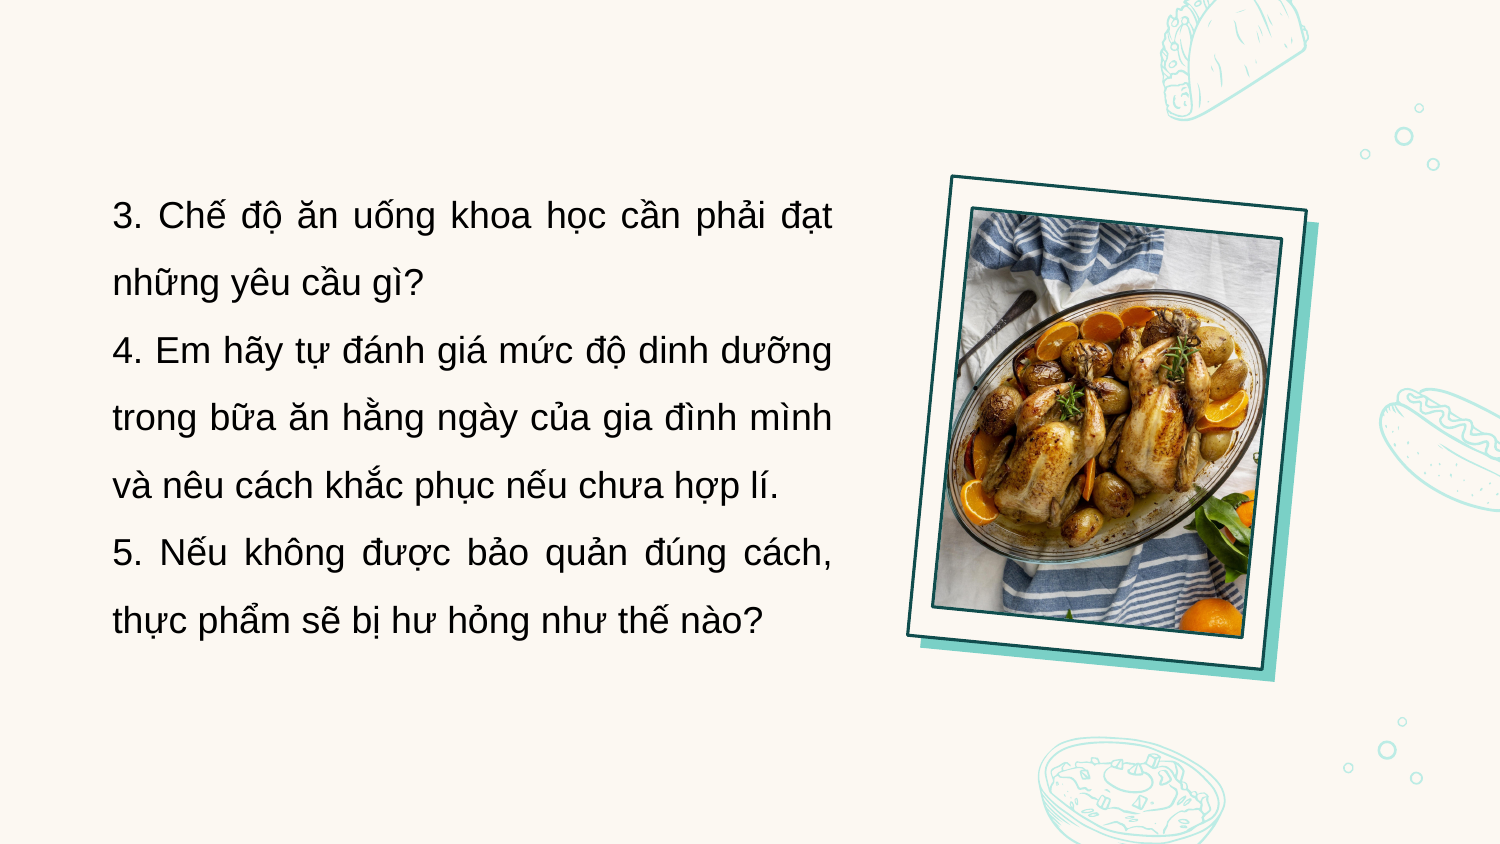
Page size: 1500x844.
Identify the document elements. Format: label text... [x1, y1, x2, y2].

picture [935, 210, 1279, 635]
text_box [907, 175, 1307, 670]
text_box 3. Chế độ ăn uống khoa học cần phải đạt những yêu cầu gì? 4. Em hãy tự đánh giá mức độ dinh dưỡng trong bữa ăn hằng ngày của gia đình mình và nêu cách khắc phục nếu chưa hợp lí. 5. Nếu không được bảo quản đúng cách, thực phẩm sẽ bị hư hỏng như thế nào? [97, 160, 848, 648]
text_box [920, 221, 1319, 682]
